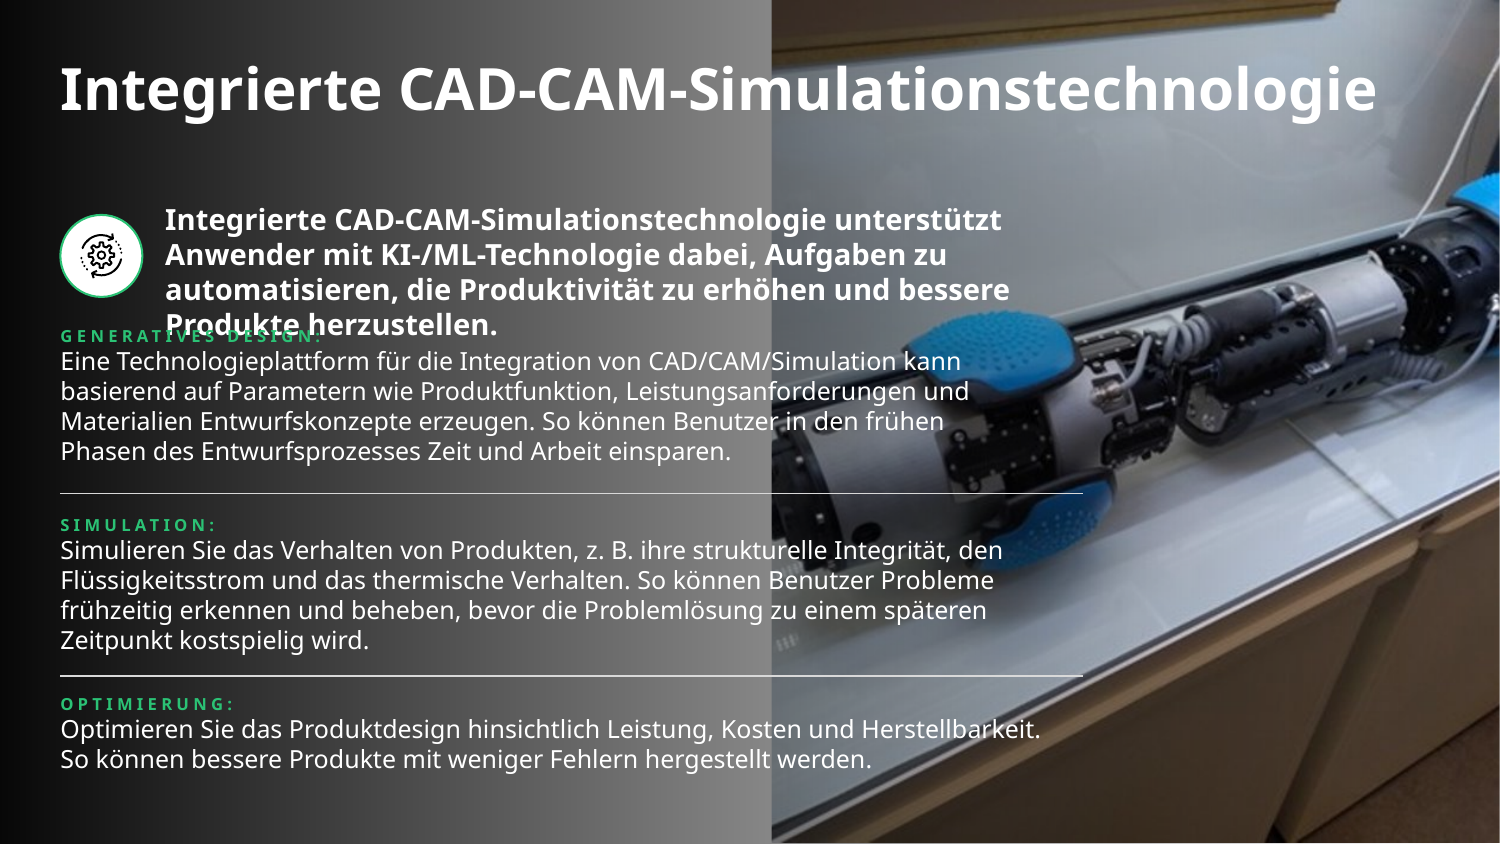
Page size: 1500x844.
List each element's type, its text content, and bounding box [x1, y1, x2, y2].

text_box [0, 0, 1500, 844]
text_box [80, 233, 123, 279]
text_box GENERATIVES DESIGN: Eine Technologieplattform für die Integration von CAD/CAM/Simulation kann basierend auf Parametern wie Produktfunktion, Leistungsanforderungen und Materialien Entwurfskonzepte erzeugen. So können Benutzer in den frühen Phasen des Entwurfsprozesses Zeit und Arbeit einsparen. [60, 325, 771, 466]
text_box [59, 213, 144, 298]
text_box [60, 493, 1084, 676]
text_box OPTIMIERUNG: Optimieren Sie das Produktdesign hinsichtlich Leistung, Kosten und Herstellbarkeit. So können bessere Produkte mit weniger Fehlern hergestellt werden. [60, 693, 771, 774]
title Integrierte CAD-CAM-Simulationstechnologie [60, 60, 771, 124]
text_box Integrierte CAD-CAM-Simulationstechnologie unterstützt Anwender mit KI-/ML-Technologie dabei, Aufgaben zu automatisieren, die Produktivität zu erhöhen und bessere Produkte herzustellen. [165, 201, 771, 325]
picture [771, 0, 1500, 843]
